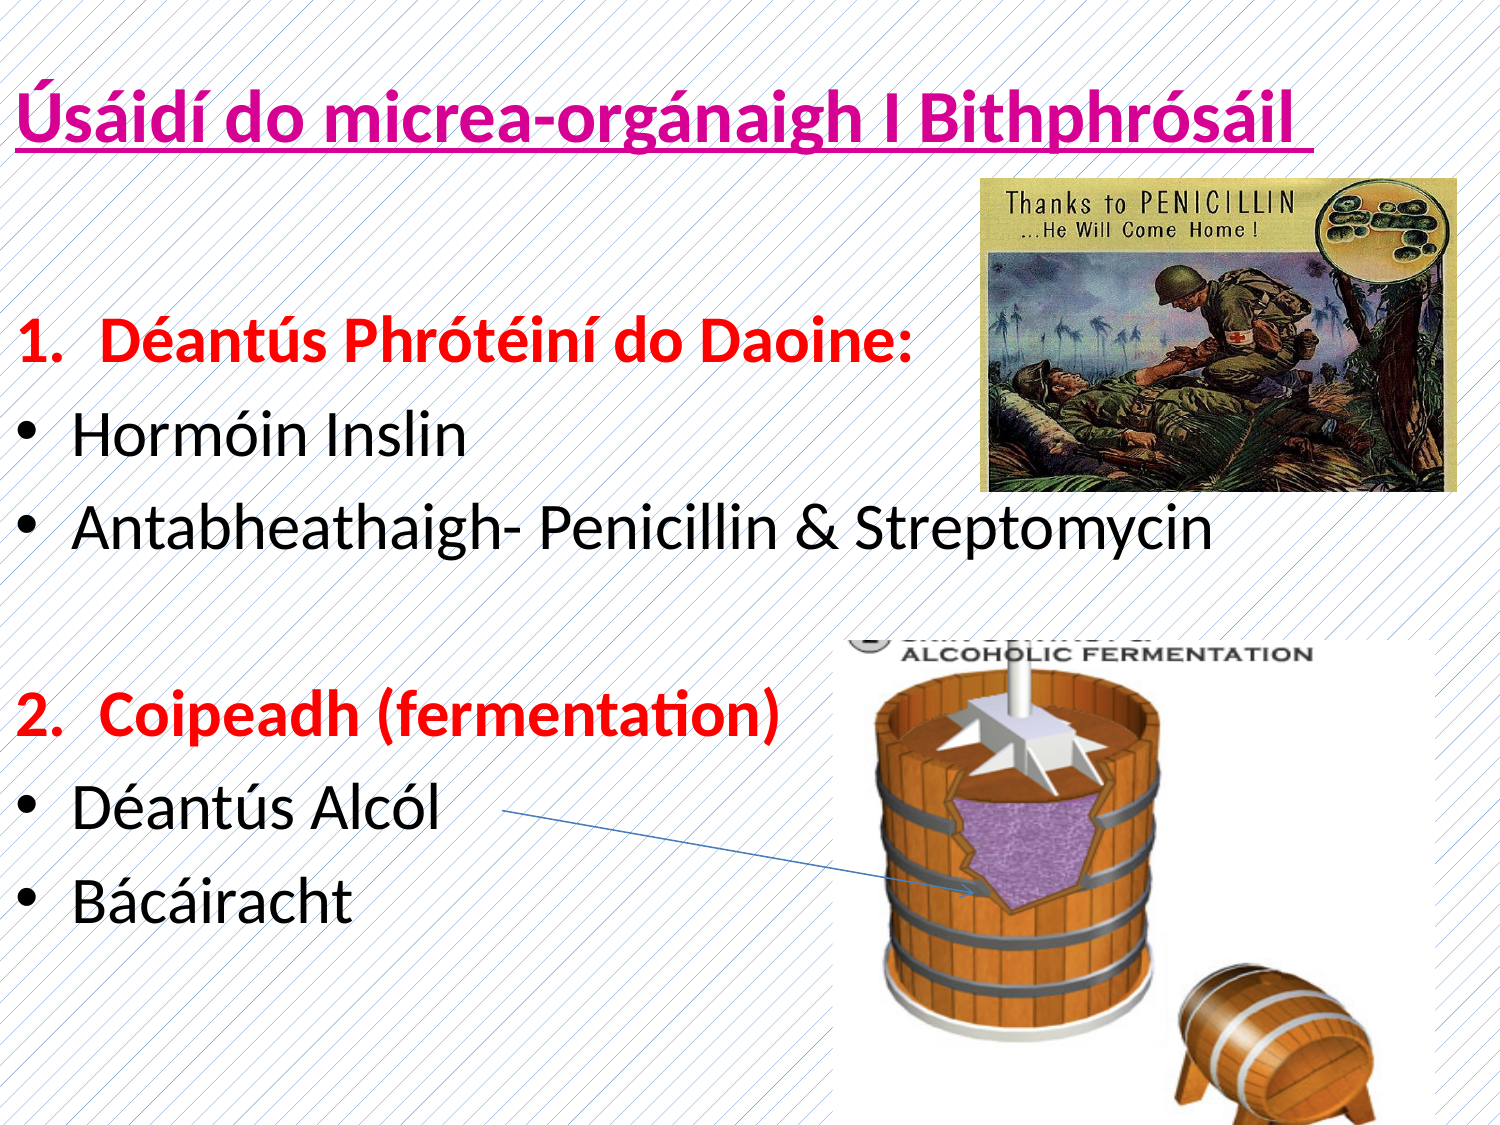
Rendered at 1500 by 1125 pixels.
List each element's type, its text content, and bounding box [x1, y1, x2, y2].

title Úsáidí do micrea-orgánaigh I Bithphrósáil [0, 19, 1418, 207]
picture [979, 178, 1457, 492]
picture [832, 640, 1436, 1125]
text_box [501, 810, 975, 894]
list Déantús Phrótéiní do Daoine: Hormóin Inslin Antabheathaigh- Penicillin & Streptomycin Coipeadh (fermentation) Déantús Alcól Bácáiracht [0, 288, 1384, 1050]
